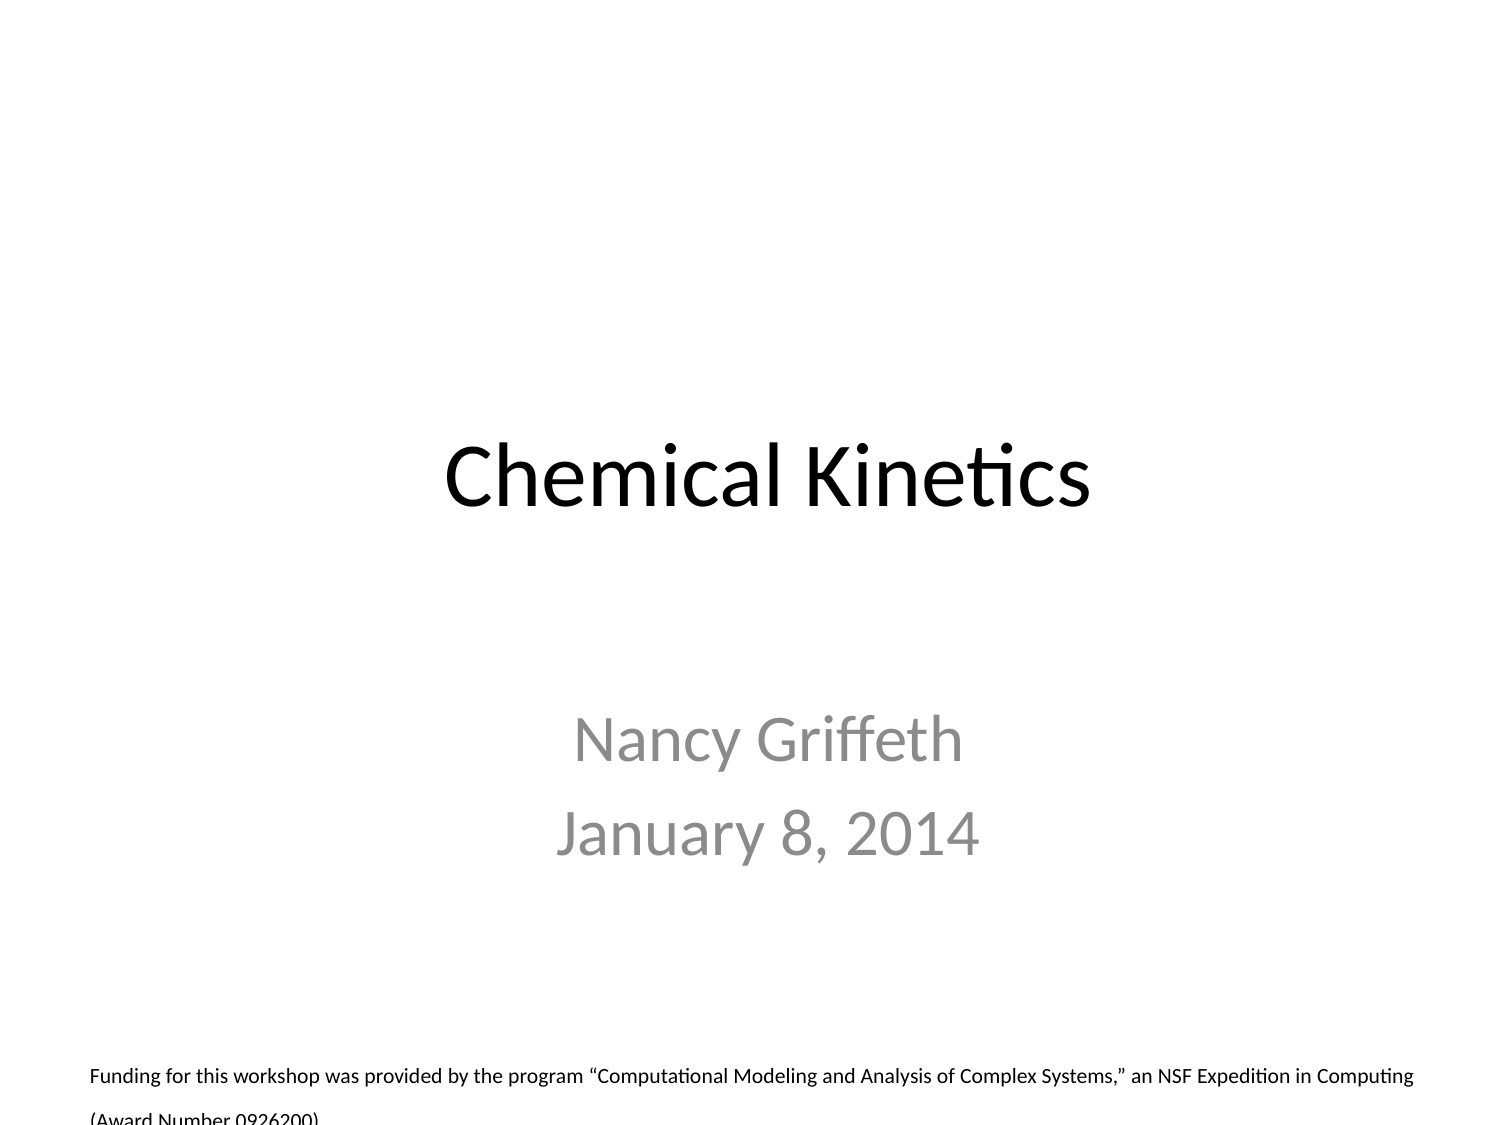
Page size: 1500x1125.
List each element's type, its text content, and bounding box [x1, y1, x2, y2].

text_box Funding for this workshop was provided by the program “Computational Modeling and Analysis of Complex Systems,” an NSF Expedition in Computing (Award Number 0926200). [75, 1049, 1463, 1125]
title Chemical Kinetics [131, 349, 1407, 591]
subtitle Nancy Griffeth January 8, 2014 [243, 687, 1294, 975]
